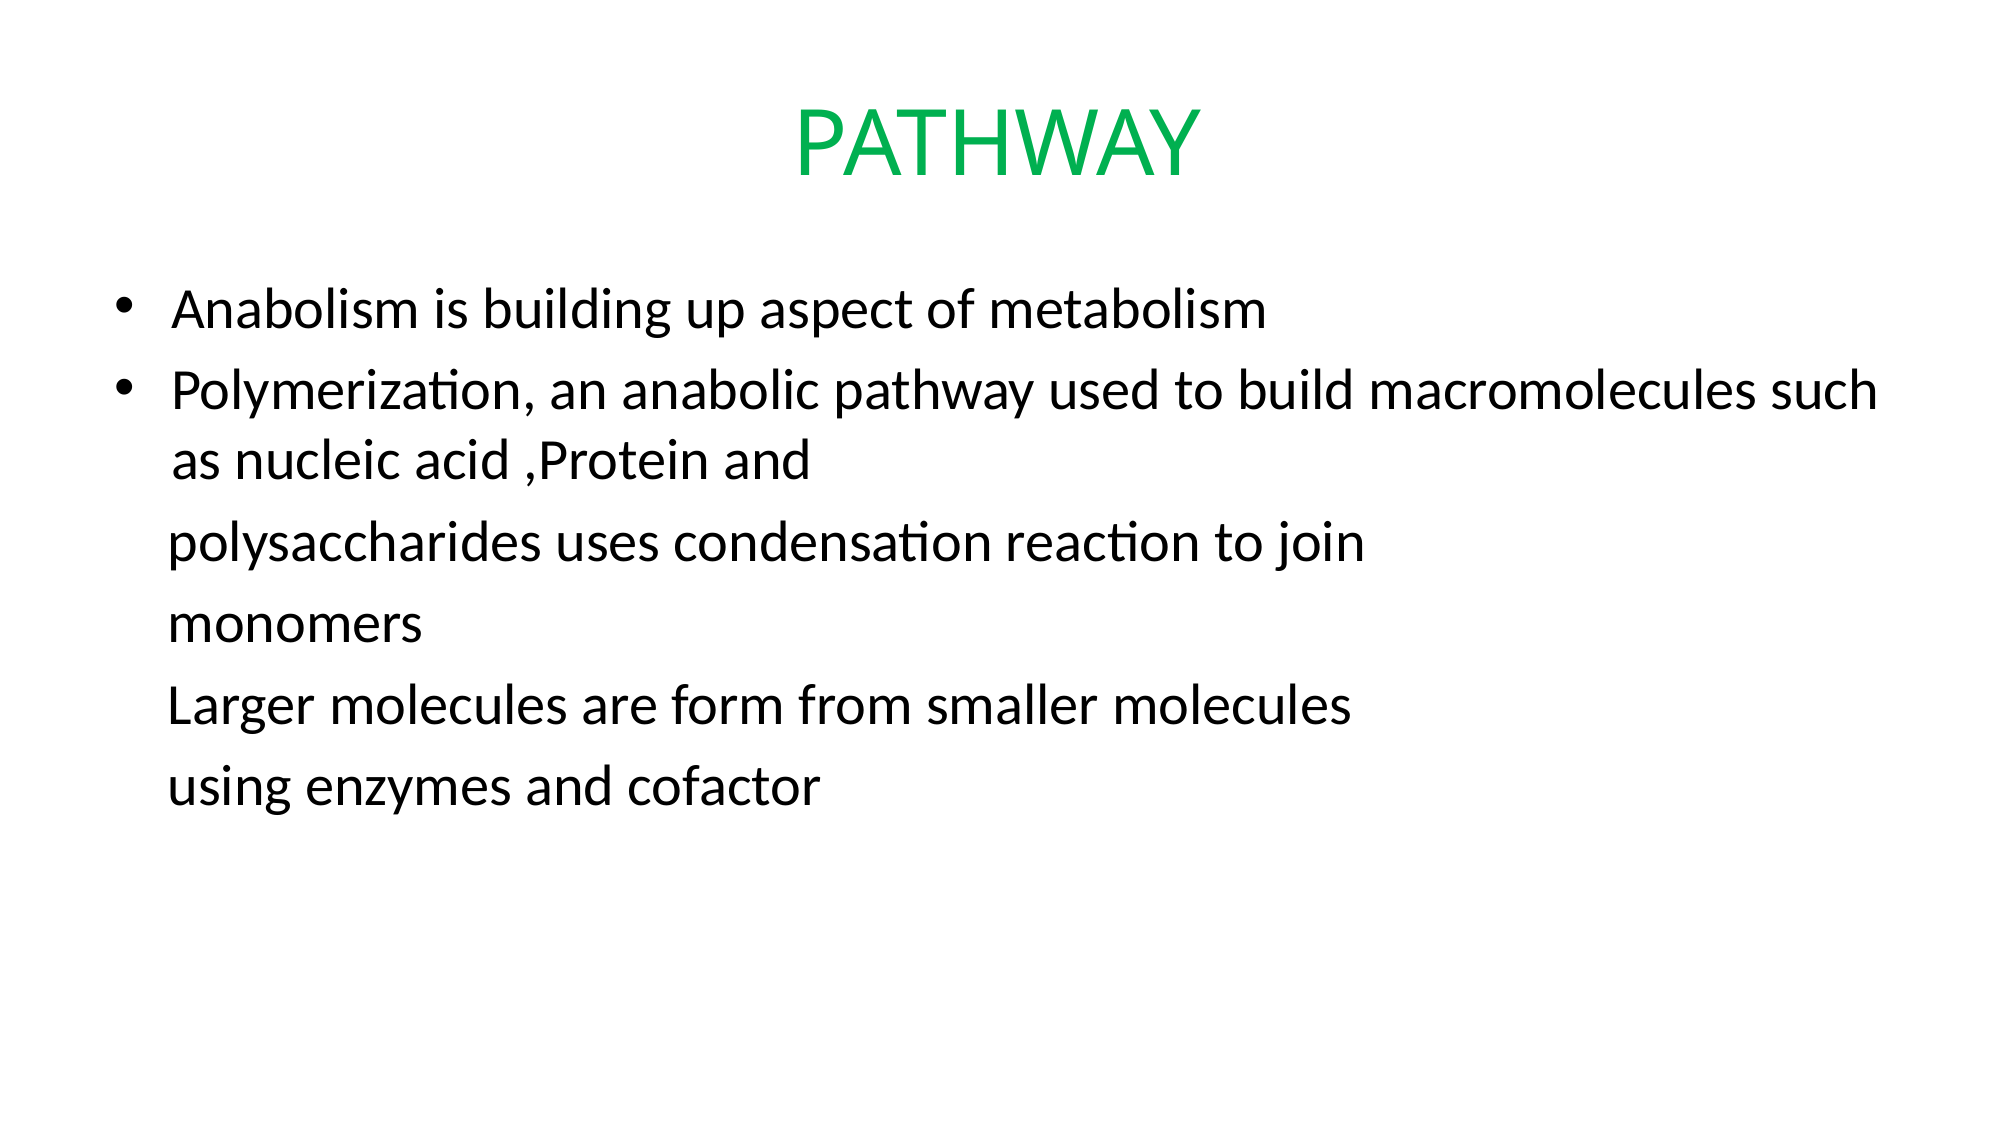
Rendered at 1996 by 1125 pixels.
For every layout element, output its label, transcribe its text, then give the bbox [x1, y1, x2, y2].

title PATHWAY [99, 45, 1896, 233]
list Anabolism is building up aspect of metabolism Polymerization, an anabolic pathway used to build macromolecules such as nucleic acid ,Protein and polysaccharides uses condensation reaction to join monomers Larger molecules are form from smaller molecules using enzymes and cofactor [99, 262, 1896, 1005]
